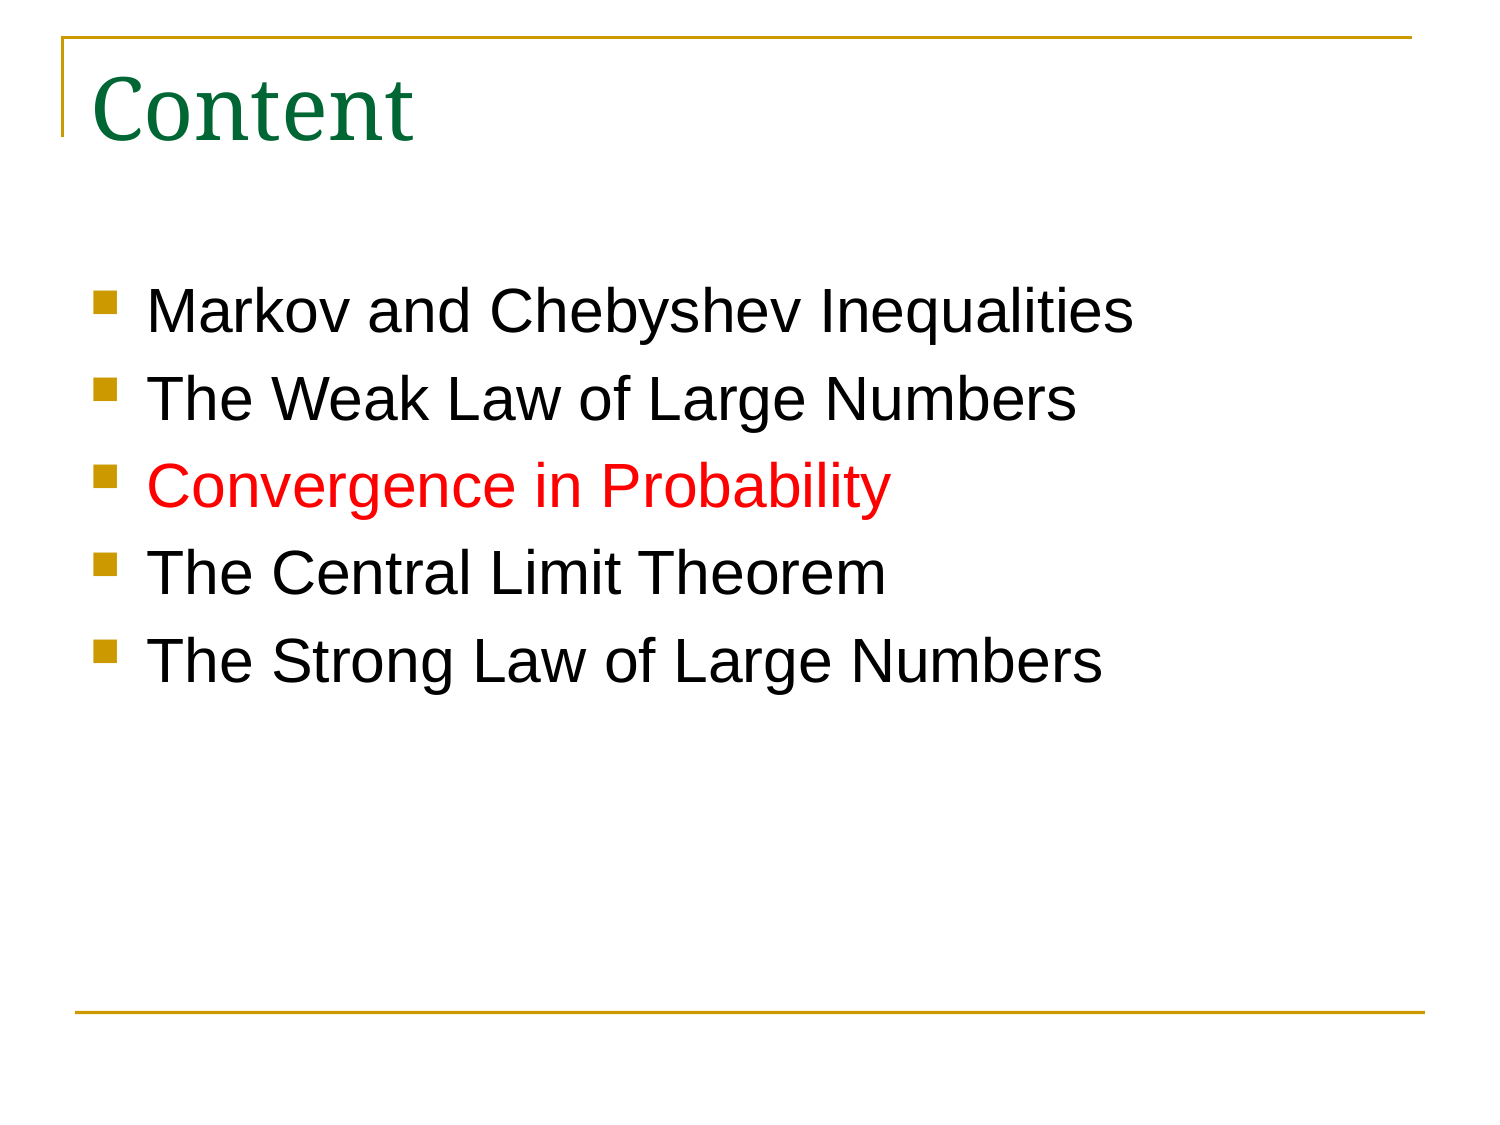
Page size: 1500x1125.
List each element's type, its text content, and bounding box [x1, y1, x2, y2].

title Content [75, 45, 1425, 233]
list Markov and Chebyshev Inequalities The Weak Law of Large Numbers Convergence in Probability The Central Limit Theorem The Strong Law of Large Numbers [75, 262, 1425, 1006]
